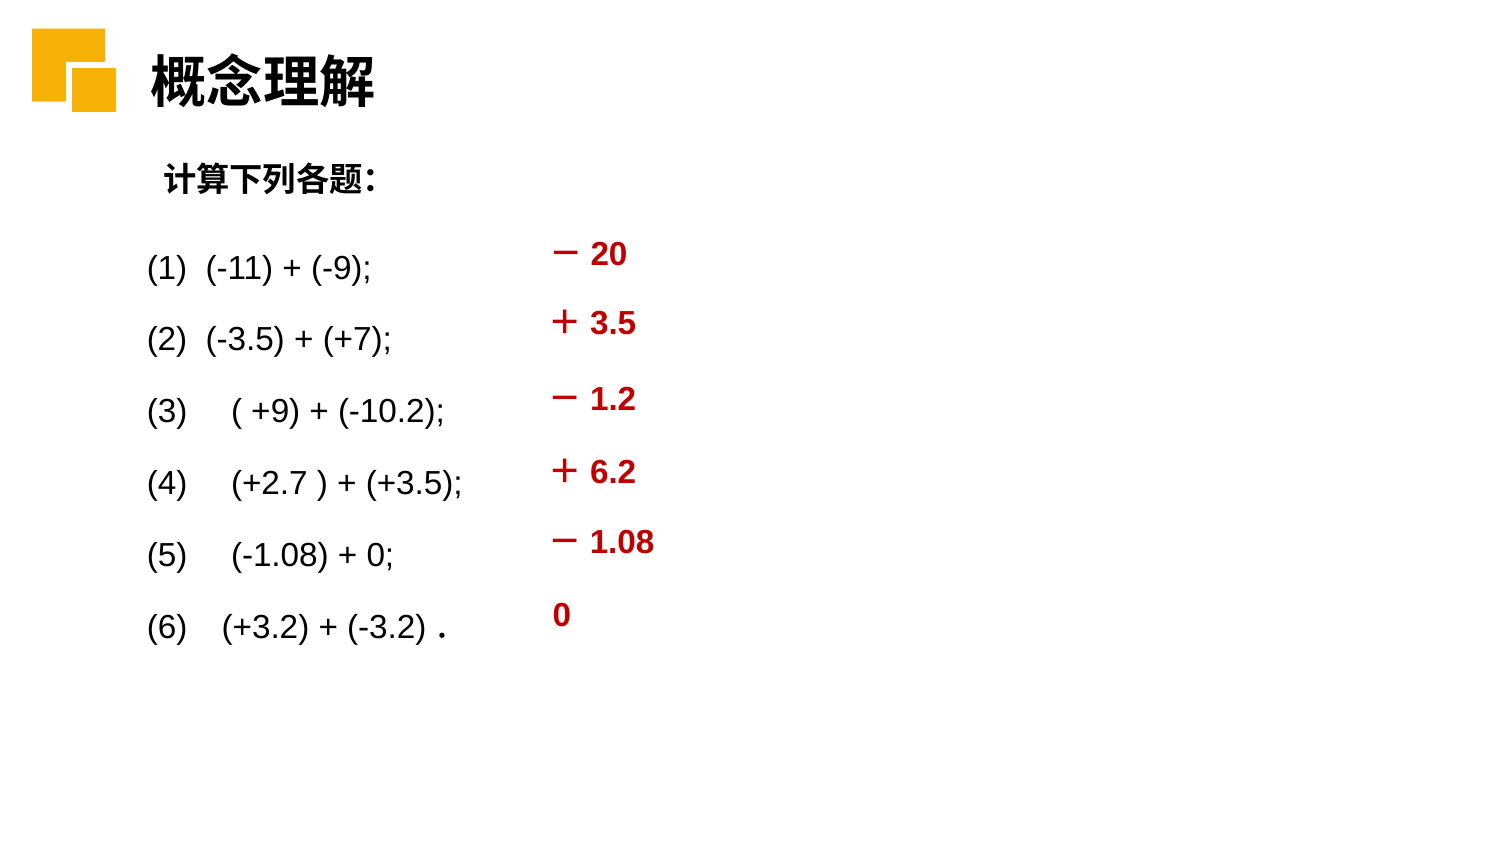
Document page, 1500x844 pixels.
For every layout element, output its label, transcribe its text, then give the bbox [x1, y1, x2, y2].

text_box 计算下列各题： [151, 152, 408, 204]
text_box ＋3.5 [537, 295, 798, 348]
text_box －1.2 [537, 371, 833, 423]
text_box 0 [541, 587, 743, 639]
text_box 概念理解 [139, 40, 750, 119]
text_box －1.08 [537, 514, 904, 566]
text_box －20 [538, 226, 739, 278]
text_box (1) (-11) + (-9); (2) (-3.5) + (+7); ( +9) + (-10.2); (+2.7 ) + (+3.5); (-1.08) + 0; (+3.2) + (-3.2)． [135, 208, 1034, 651]
text_box ＋6.2 [537, 444, 833, 496]
